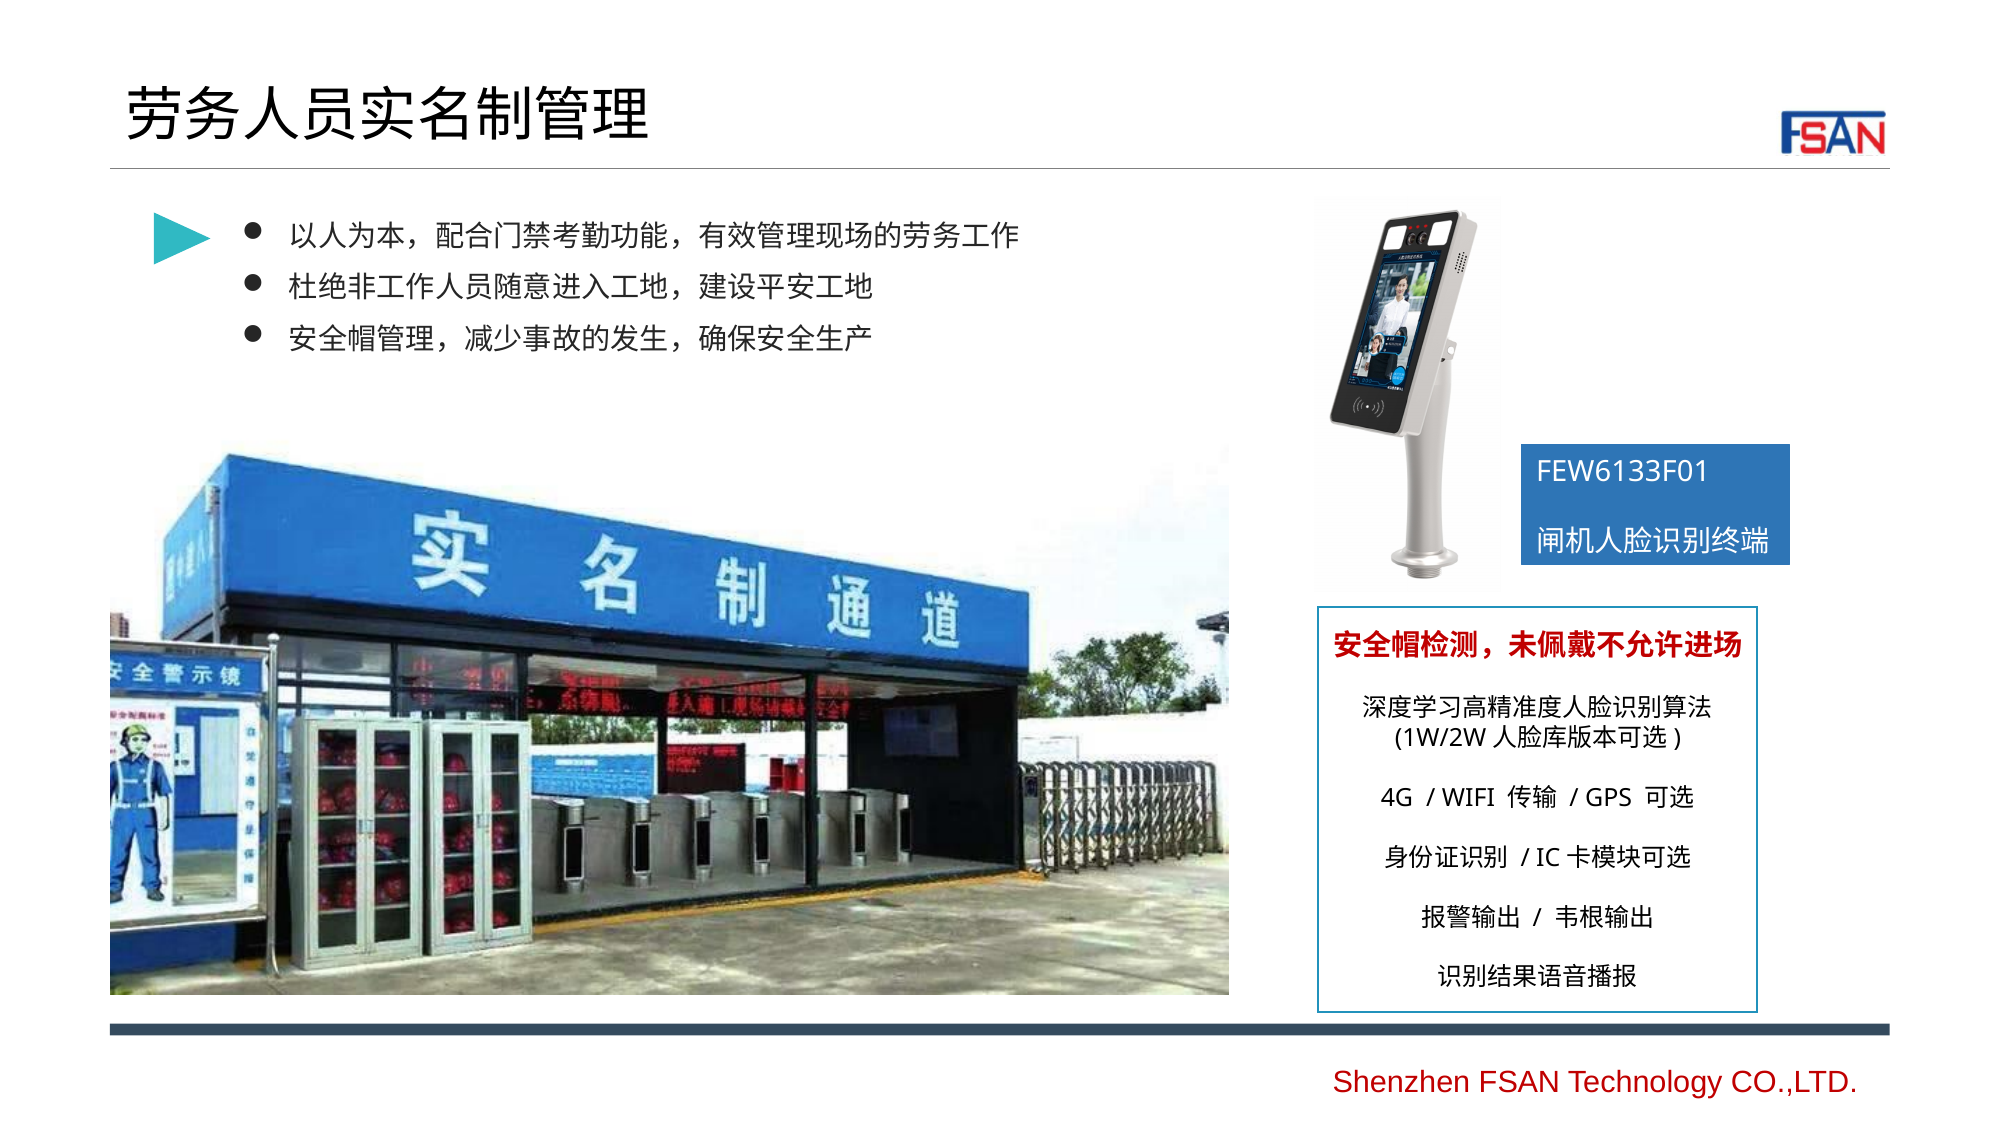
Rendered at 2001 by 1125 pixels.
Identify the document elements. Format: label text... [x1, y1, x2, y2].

text_box 劳务人员实名制管理 [110, 47, 1356, 155]
picture [110, 333, 1229, 995]
picture [1776, 106, 1890, 156]
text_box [153, 201, 1166, 363]
text_box Shenzhen FSAN Technology CO.,LTD. [1317, 1043, 1920, 1119]
picture [1314, 196, 1501, 592]
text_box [1315, 607, 1760, 1012]
text_box FEW6133F01 闸机人脸识别终端 [1521, 444, 1790, 565]
